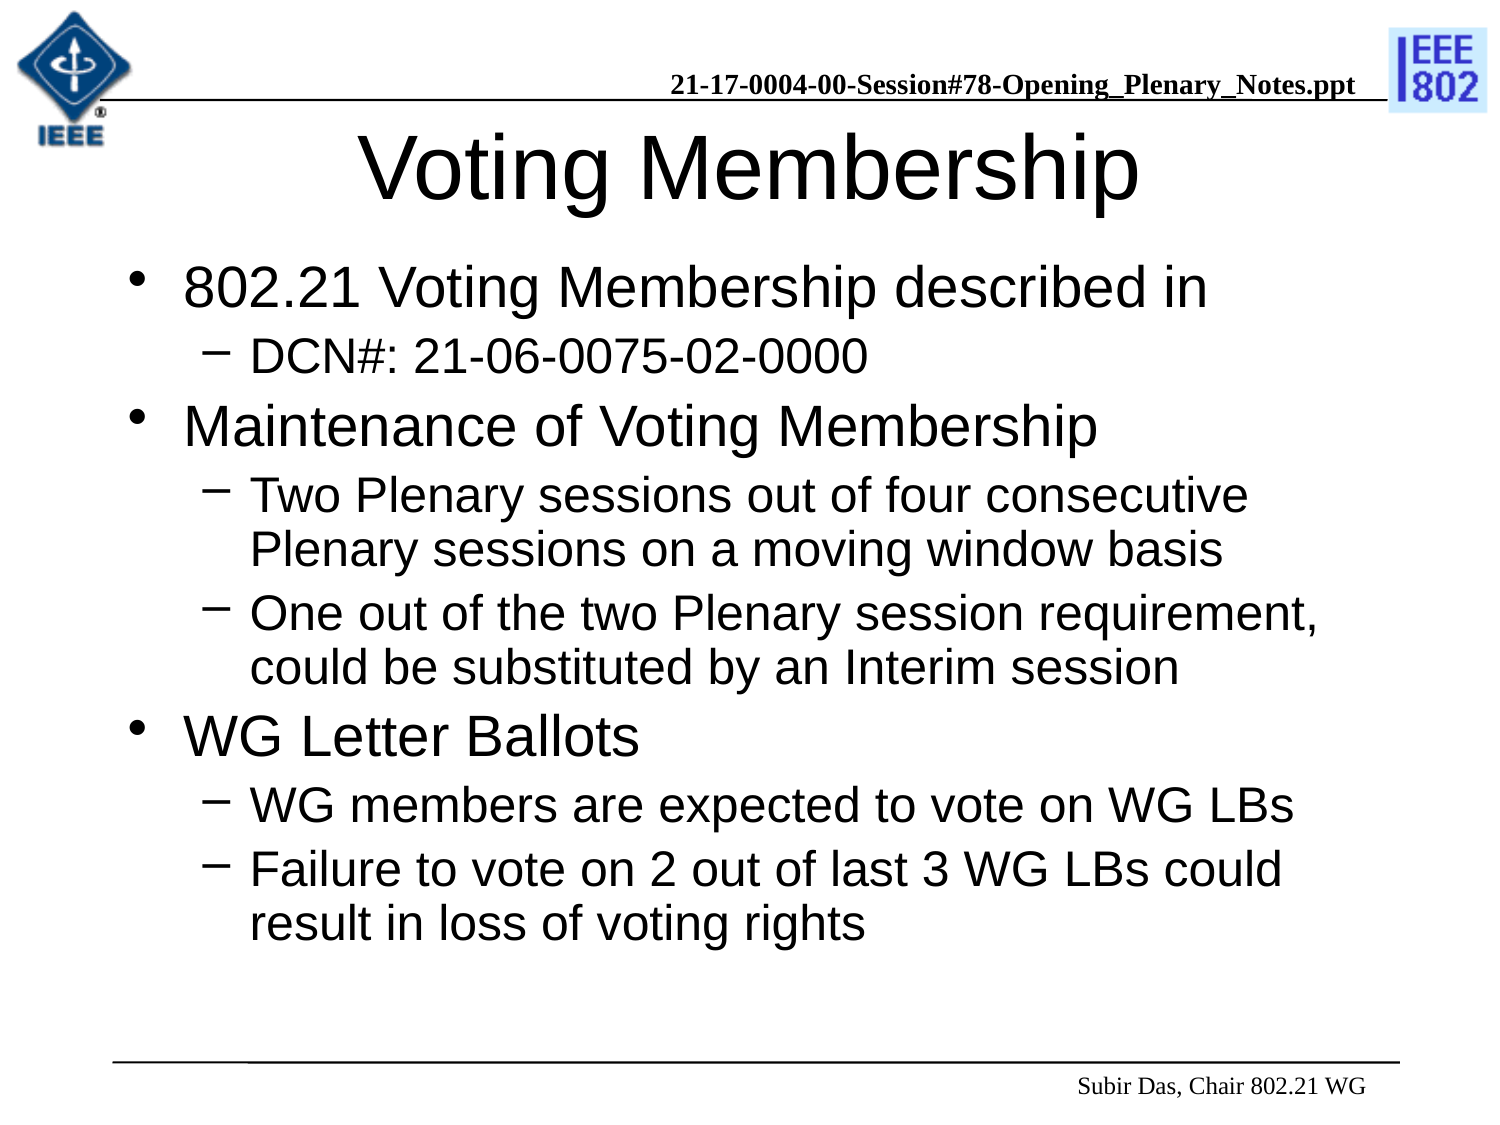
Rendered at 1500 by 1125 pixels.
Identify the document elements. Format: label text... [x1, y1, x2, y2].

title Voting Membership [112, 112, 1388, 213]
list 802.21 Voting Membership described in DCN#: 21-06-0075-02-0000 Maintenance of Voting Membership Two Plenary sessions out of four consecutive Plenary sessions on a moving window basis One out of the two Plenary session requirement, could be substituted by an Interim session WG Letter Ballots WG members are expected to vote on WG LBs Failure to vote on 2 out of last 3 WG LBs could result in loss of voting rights [112, 249, 1401, 988]
picture [1374, 9, 1499, 138]
text_box Subir Das, Chair 802.21 WG [1050, 1062, 1412, 1106]
picture [12, 9, 137, 150]
